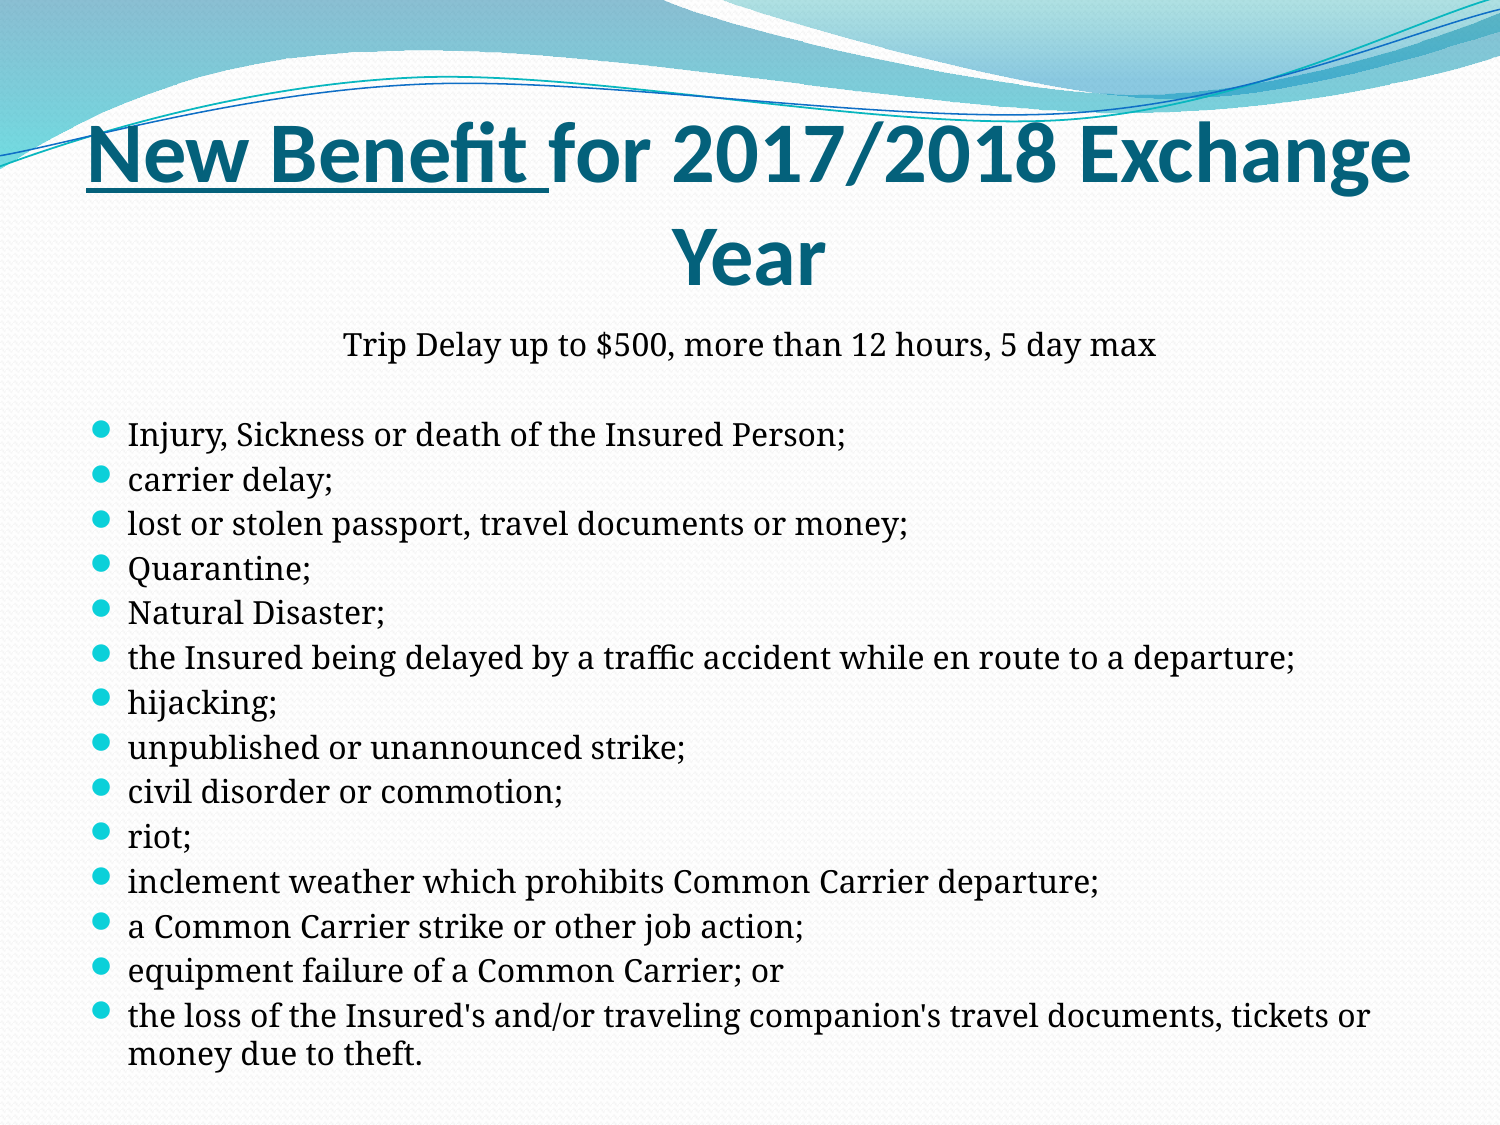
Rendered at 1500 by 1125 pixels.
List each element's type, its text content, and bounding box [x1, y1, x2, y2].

title New Benefit for 2017/2018 Exchange Year [75, 87, 1425, 303]
list Trip Delay up to $500, more than 12 hours, 5 day max Injury, Sickness or death of the Insured Person; carrier delay; lost or stolen passport, travel documents or money; Quarantine; Natural Disaster; the Insured being delayed by a traffic accident while en route to a departure; hijacking; unpublished or unannounced strike; civil disorder or commotion; riot; inclement weather which prohibits Common Carrier departure; a Common Carrier strike or other job action; equipment failure of a Common Carrier; or the loss of the Insured's and/or traveling companion's travel documents, tickets or money due to theft. [75, 317, 1425, 1088]
